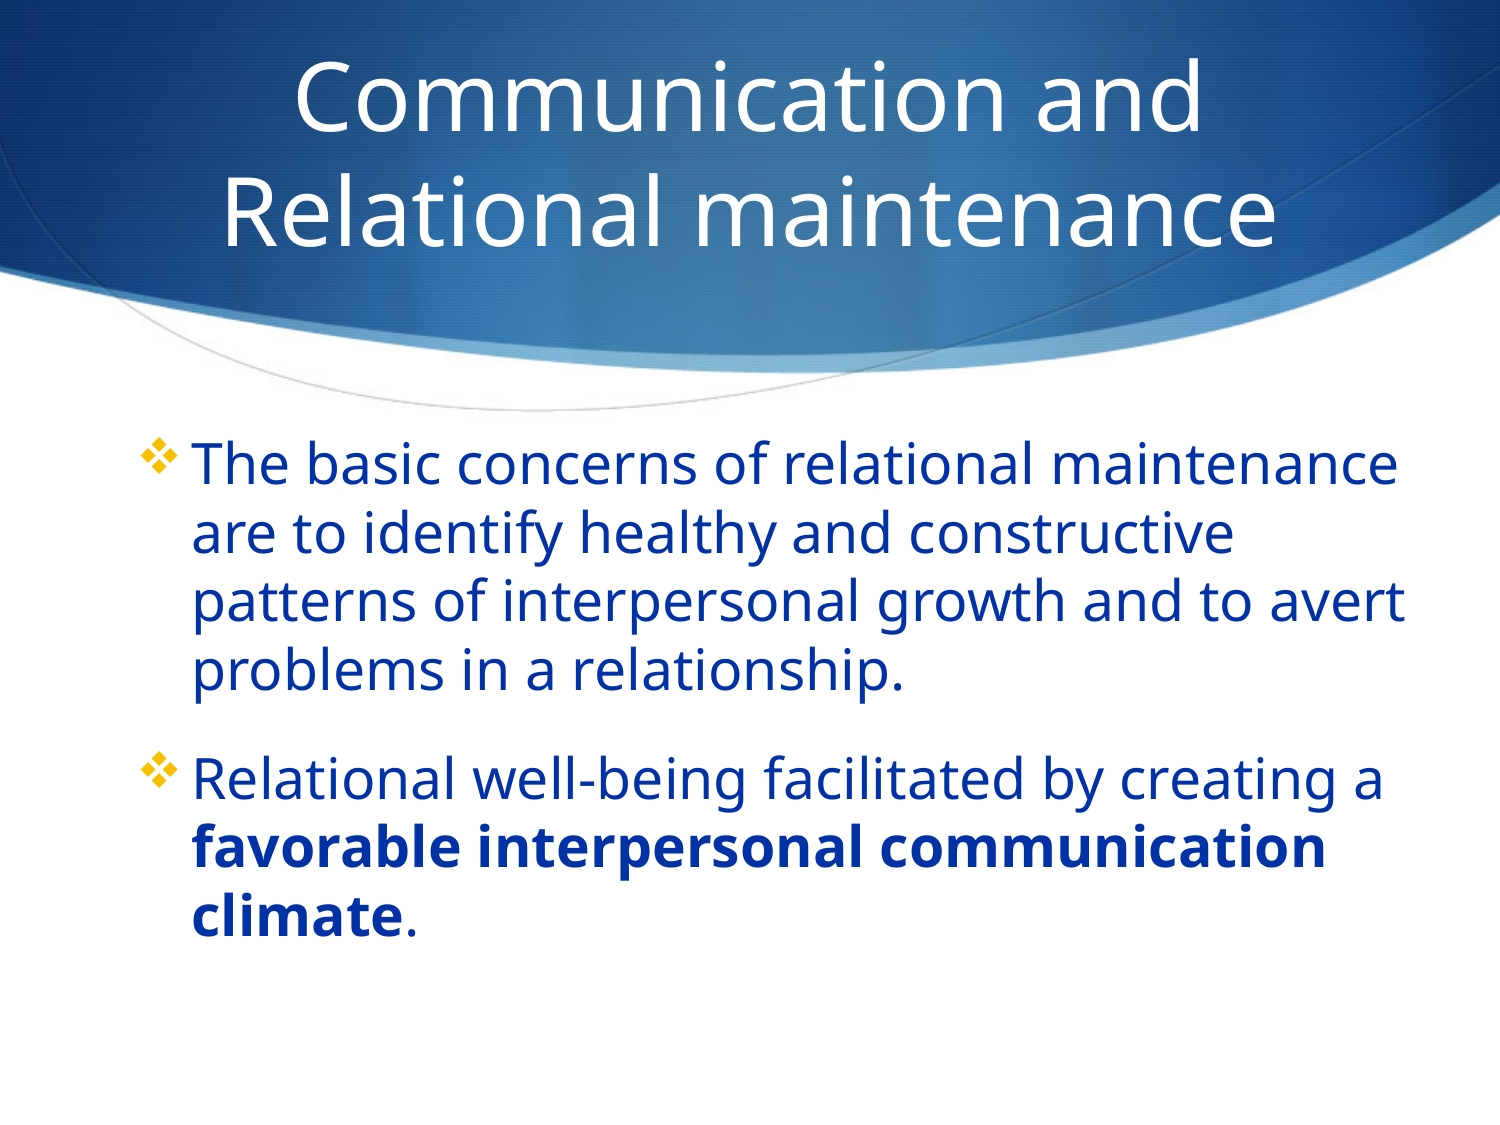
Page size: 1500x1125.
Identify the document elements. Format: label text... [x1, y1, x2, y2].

title Communication and Relational maintenance [75, 56, 1425, 244]
list The basic concerns of relational maintenance are to identify healthy and constructive patterns of interpersonal growth and to avert problems in a relationship. Relational well-being facilitated by creating a favorable interpersonal communication climate. [121, 420, 1425, 1029]
picture [0, 0, 1500, 1125]
